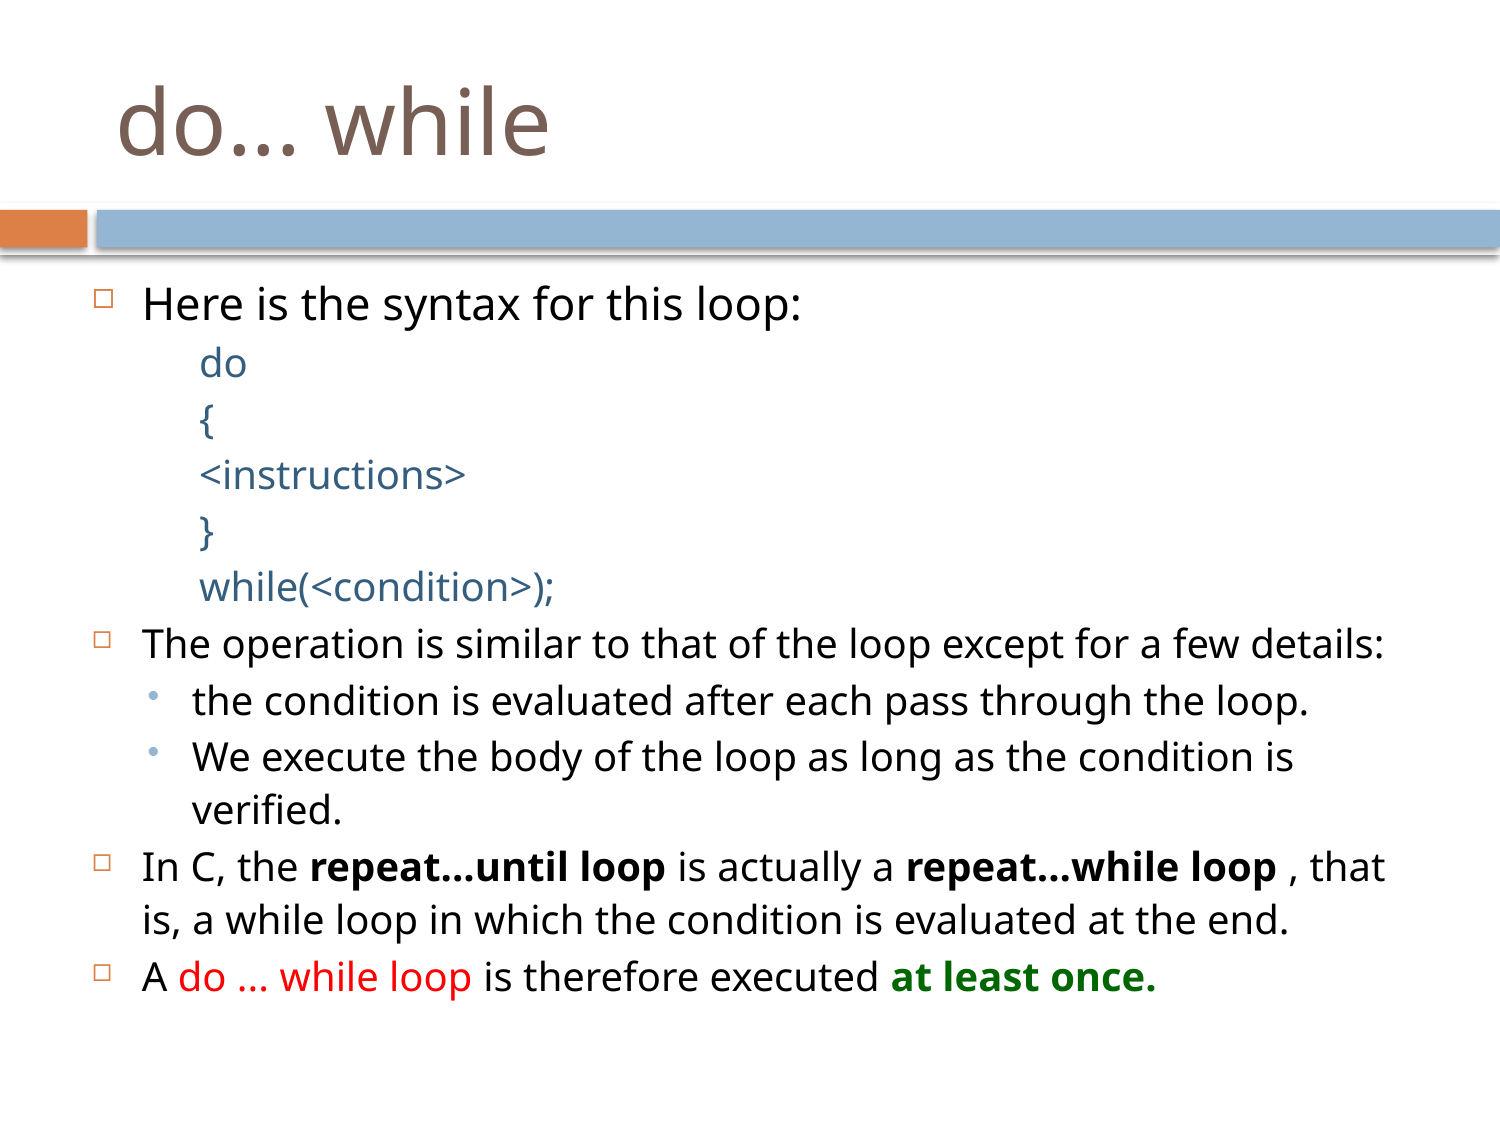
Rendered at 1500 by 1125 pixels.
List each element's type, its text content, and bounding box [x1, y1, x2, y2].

list Here is the syntax for this loop: do { <instructions> } while(<condition>); The operation is similar to that of the loop except for a few details: the condition is evaluated after each pass through the loop. We execute the body of the loop as long as the condition is verified. In C, the repeat...until loop is actually a repeat...while loop , that is, a while loop in which the condition is evaluated at the end. A do ... while loop is therefore executed at least once. [76, 262, 1438, 1047]
title do... while [100, 37, 1438, 200]
